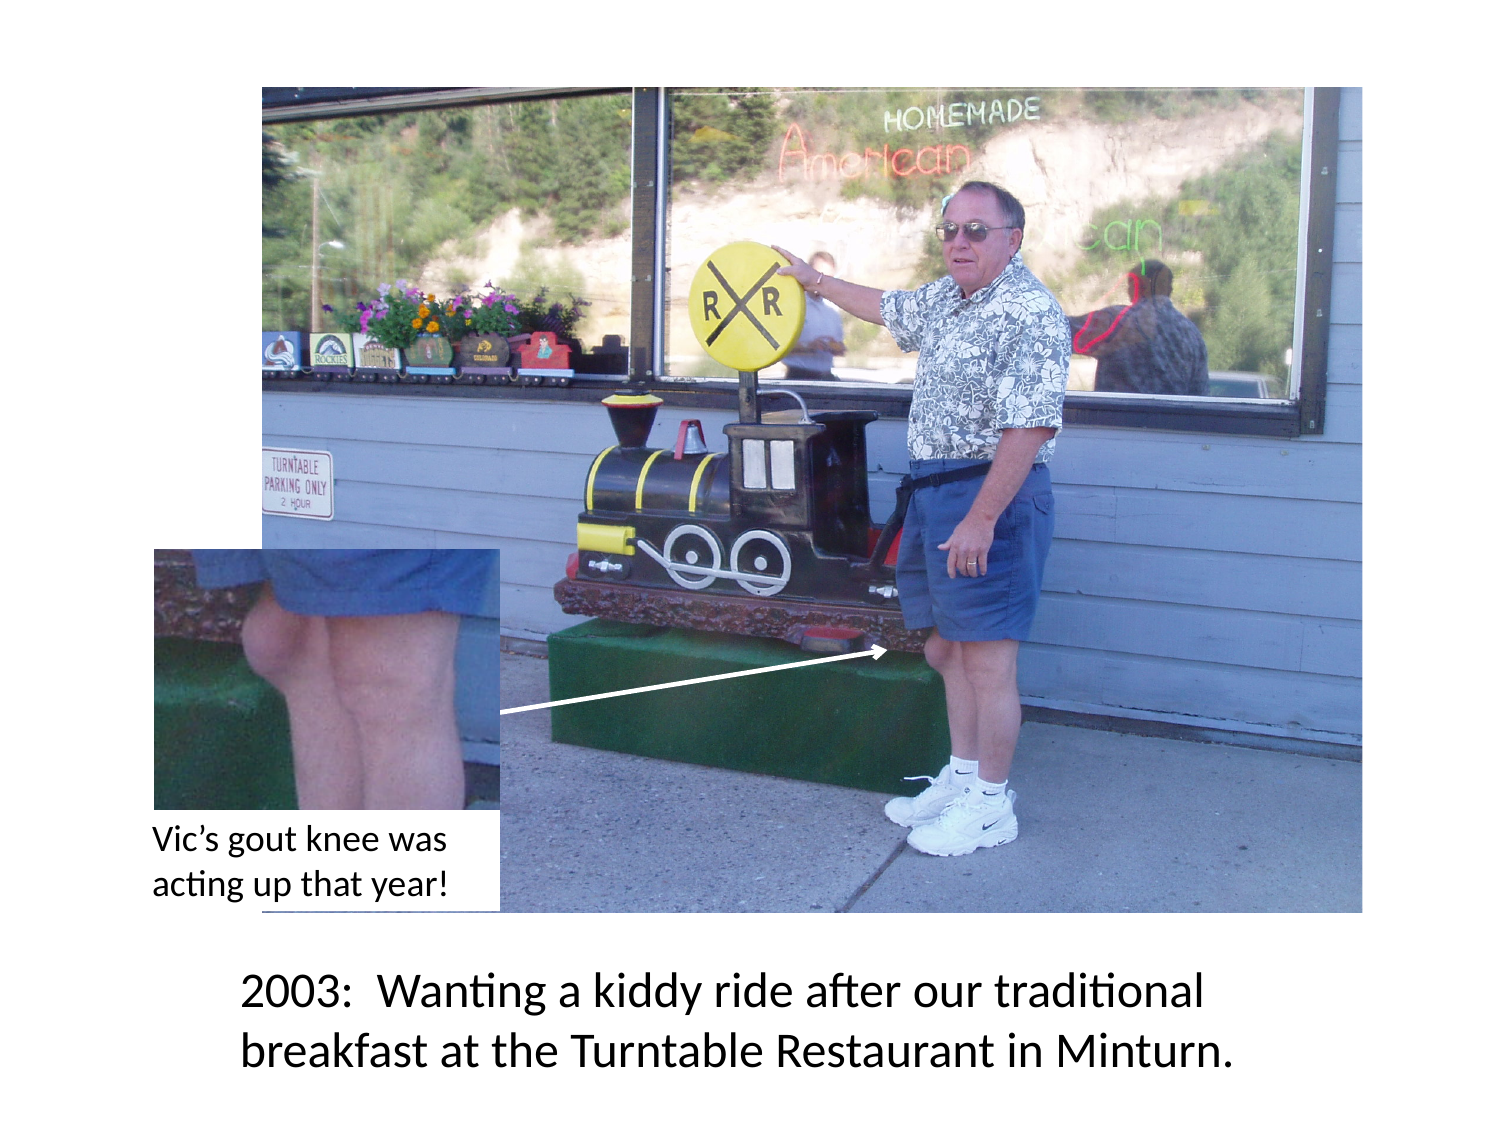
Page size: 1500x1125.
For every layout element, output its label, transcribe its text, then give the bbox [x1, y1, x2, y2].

text_box Vic’s gout knee was acting up that year! [137, 806, 217, 912]
picture [153, 87, 1363, 913]
text_box 2003: Wanting a kiddy ride after our traditional breakfast at the Turntable Restaurant in Minturn. [225, 949, 1375, 1085]
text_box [505, 649, 888, 713]
